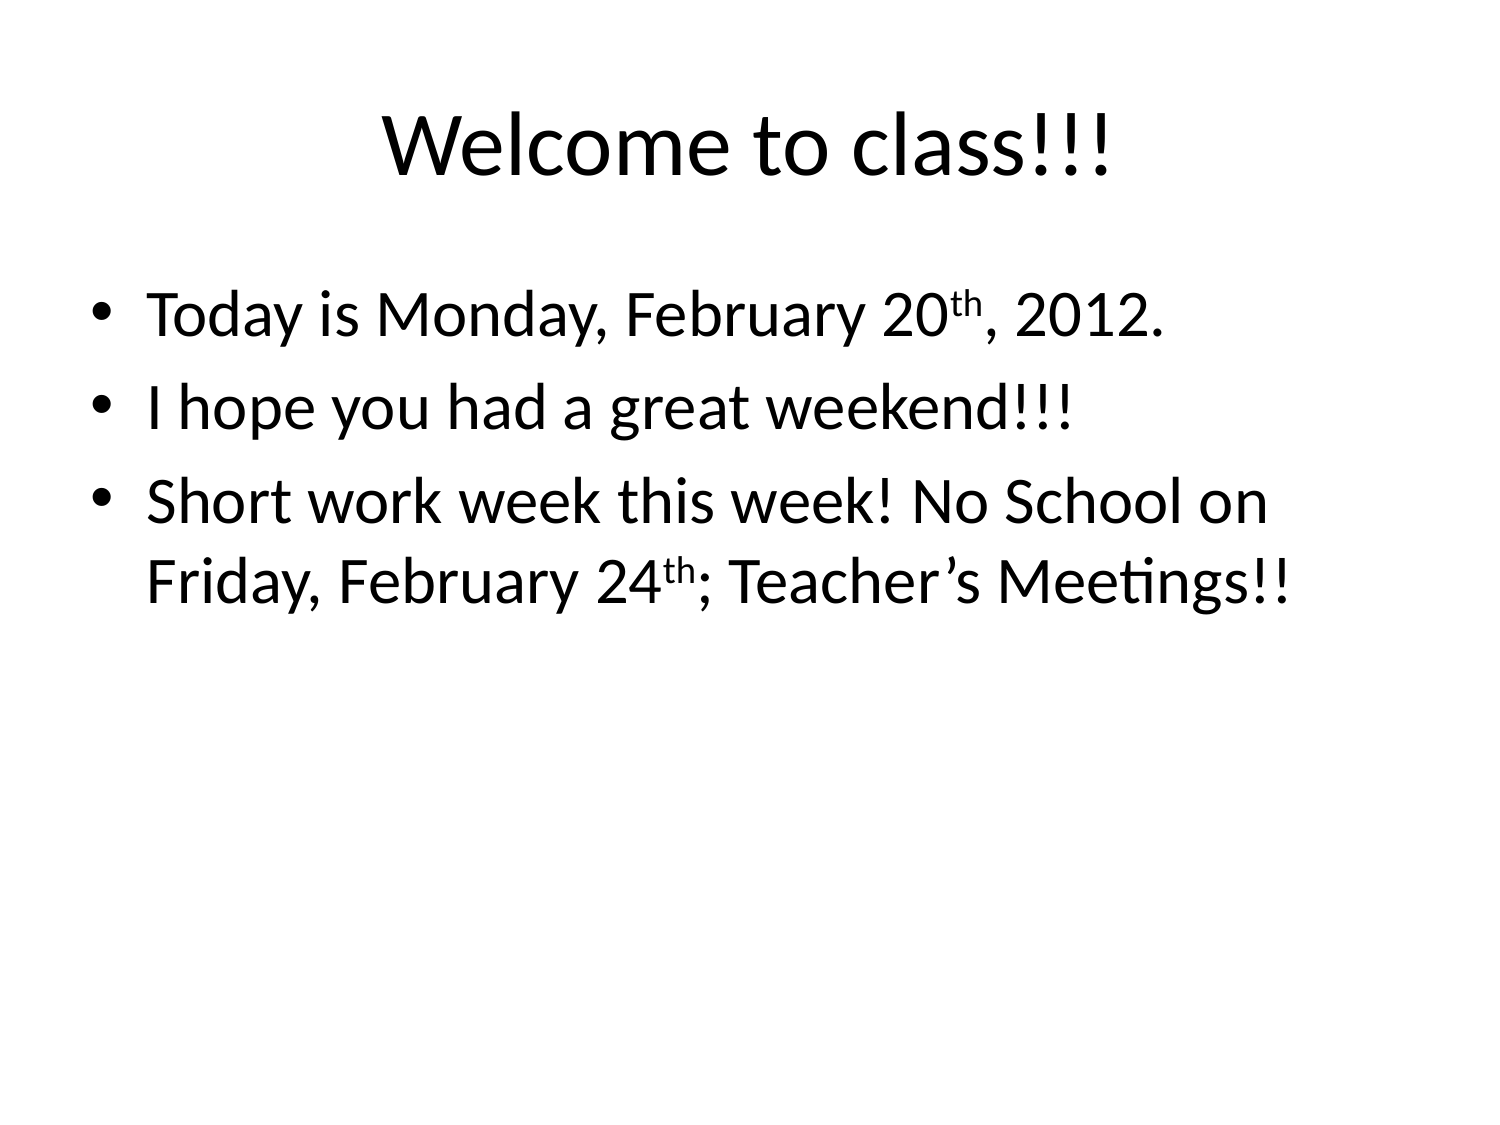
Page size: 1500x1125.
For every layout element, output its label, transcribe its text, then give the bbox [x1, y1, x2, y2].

list Today is Monday, February 20th, 2012. I hope you had a great weekend!!! Short work week this week! No School on Friday, February 24th; Teacher’s Meetings!! [75, 262, 1425, 1005]
title Welcome to class!!! [75, 45, 1425, 233]
